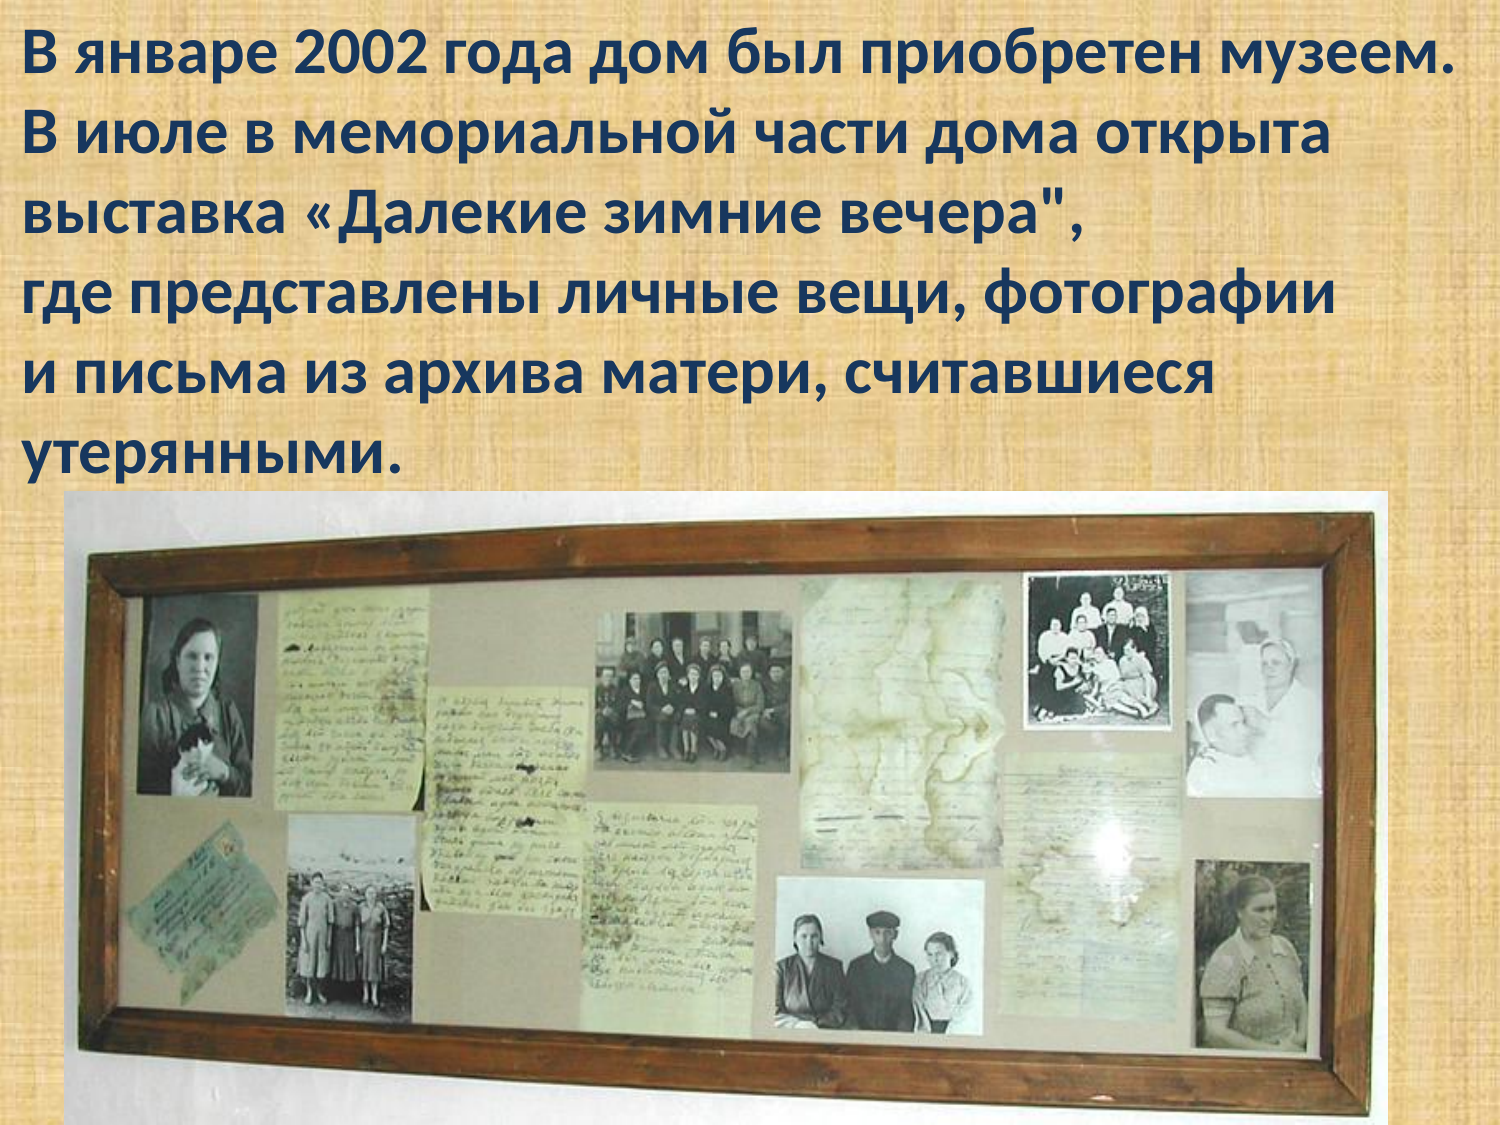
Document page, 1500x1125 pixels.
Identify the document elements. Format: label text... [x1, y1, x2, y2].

picture [0, 0, 1500, 1125]
text_box В январе 2002 года дом был приобретен музеем. В июле в мемориальной части дома открыта выставка «Далекие зимние вечера", где представлены личные вещи, фотографии и письма из архива матери, считавшиеся утерянными. [6, 0, 1489, 495]
